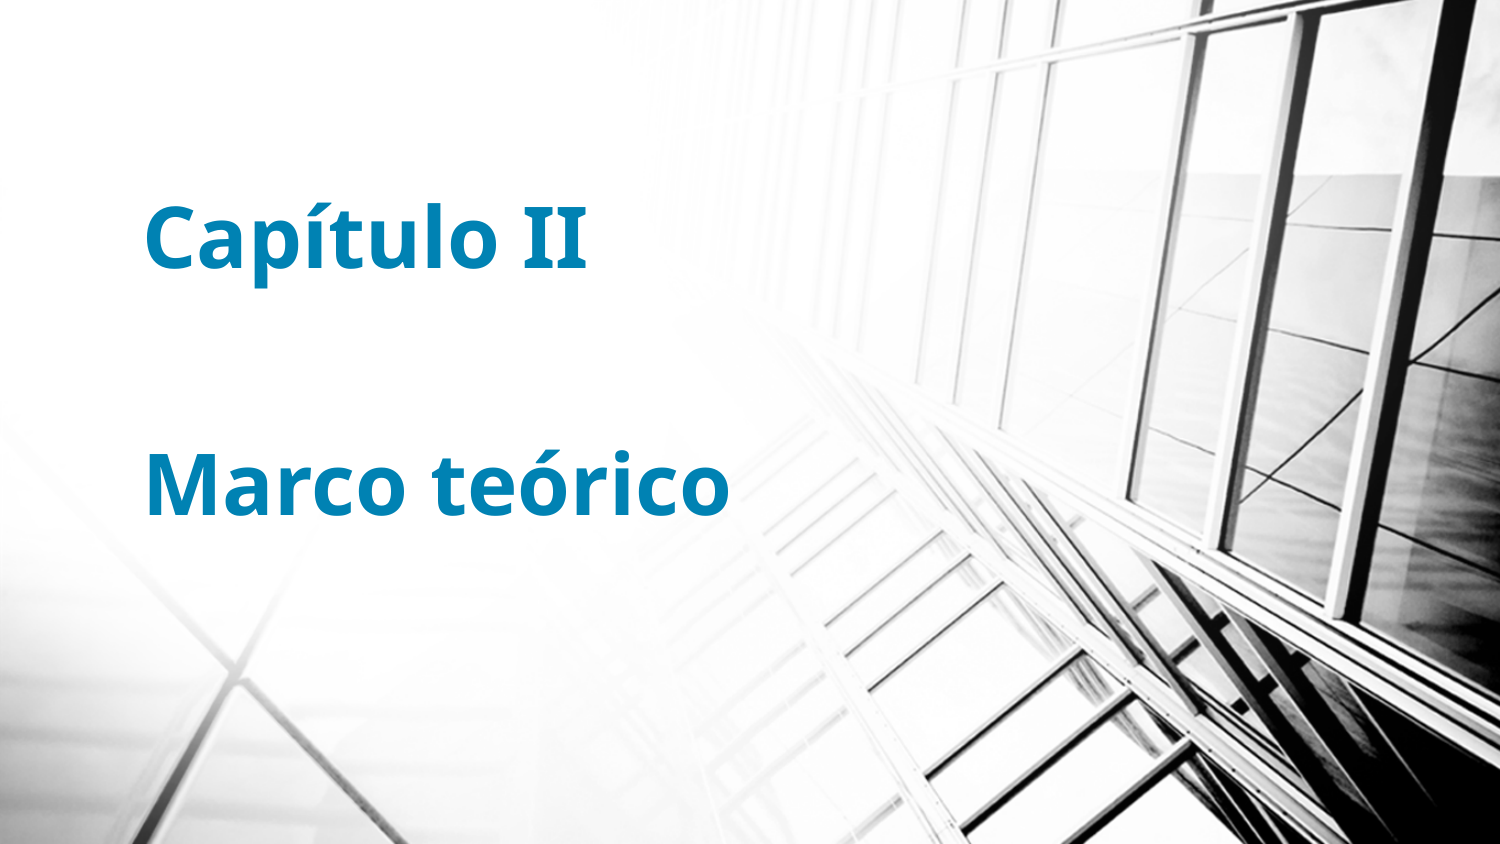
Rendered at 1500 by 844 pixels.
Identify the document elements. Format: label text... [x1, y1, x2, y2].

title Capítulo II Marco teórico [131, 65, 1140, 537]
picture [0, 0, 1500, 844]
